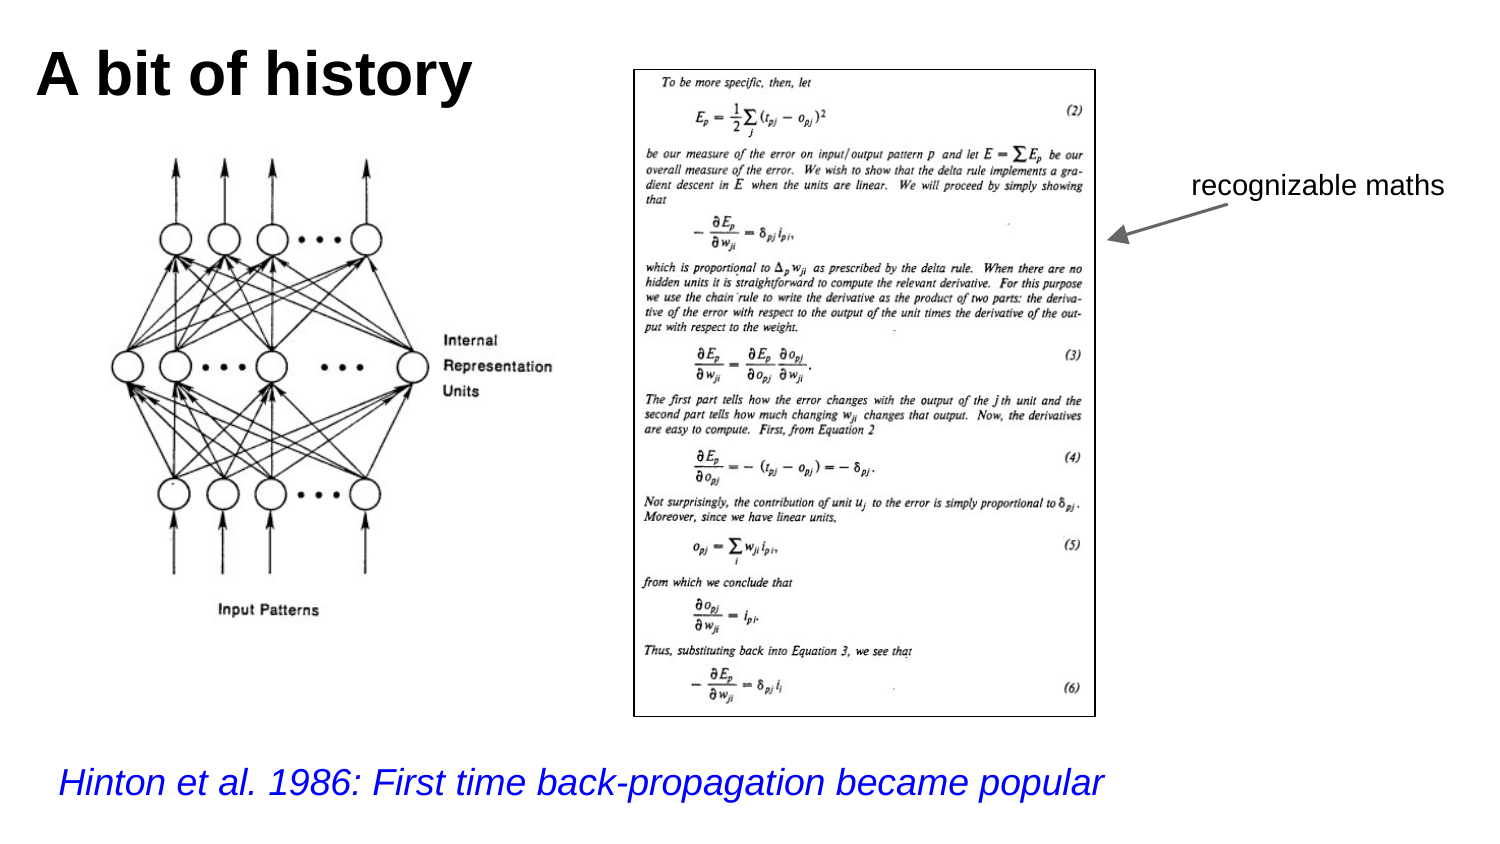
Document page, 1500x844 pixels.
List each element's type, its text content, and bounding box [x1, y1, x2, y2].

picture [99, 148, 560, 623]
picture [634, 70, 1095, 716]
text_box Hinton et al. 1986: First time back-propagation became popular [43, 743, 1294, 808]
text_box recognizable maths [1176, 151, 1471, 231]
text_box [1106, 203, 1228, 241]
text_box A bit of history [20, 17, 512, 137]
